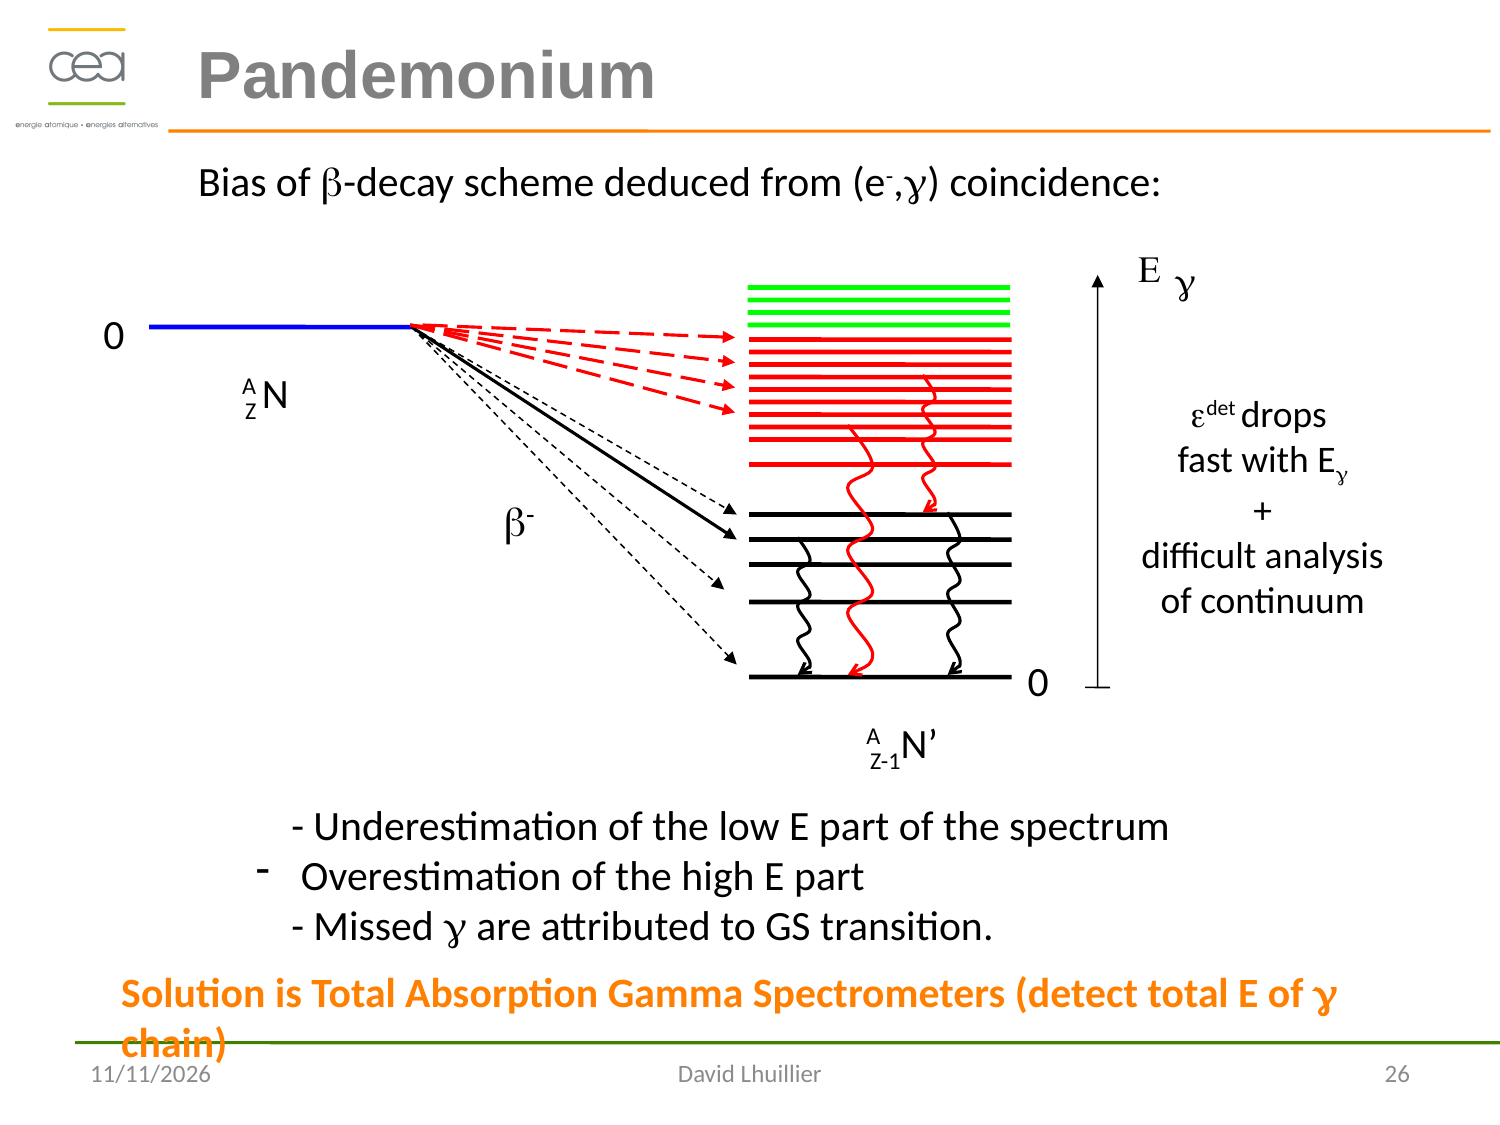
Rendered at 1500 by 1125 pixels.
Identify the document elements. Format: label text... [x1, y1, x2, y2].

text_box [87, 287, 1066, 776]
text_box  [1160, 298, 1191, 310]
text_box Bias of b-decay scheme deduced from (e-,g) coincidence: [183, 147, 1177, 213]
text_box - Underestimation of the low E part of the spectrum Overestimation of the high E part - Missed g are attributed to GS transition. [201, 791, 1287, 957]
slide_number 26 [1074, 1073, 1425, 1103]
text_box det drops fast with E + difficult analysis of continuum [1126, 382, 1399, 629]
footer David Lhuillier [512, 1073, 988, 1103]
title Pandemonium [182, 26, 1425, 117]
text_box Solution is Total Absorption Gamma Spectrometers (detect total E of g chain) [31, 958, 1466, 1073]
picture [14, 26, 160, 131]
text_box [1091, 274, 1104, 687]
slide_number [75, 1073, 425, 1103]
text_box  [1122, 237, 1248, 298]
